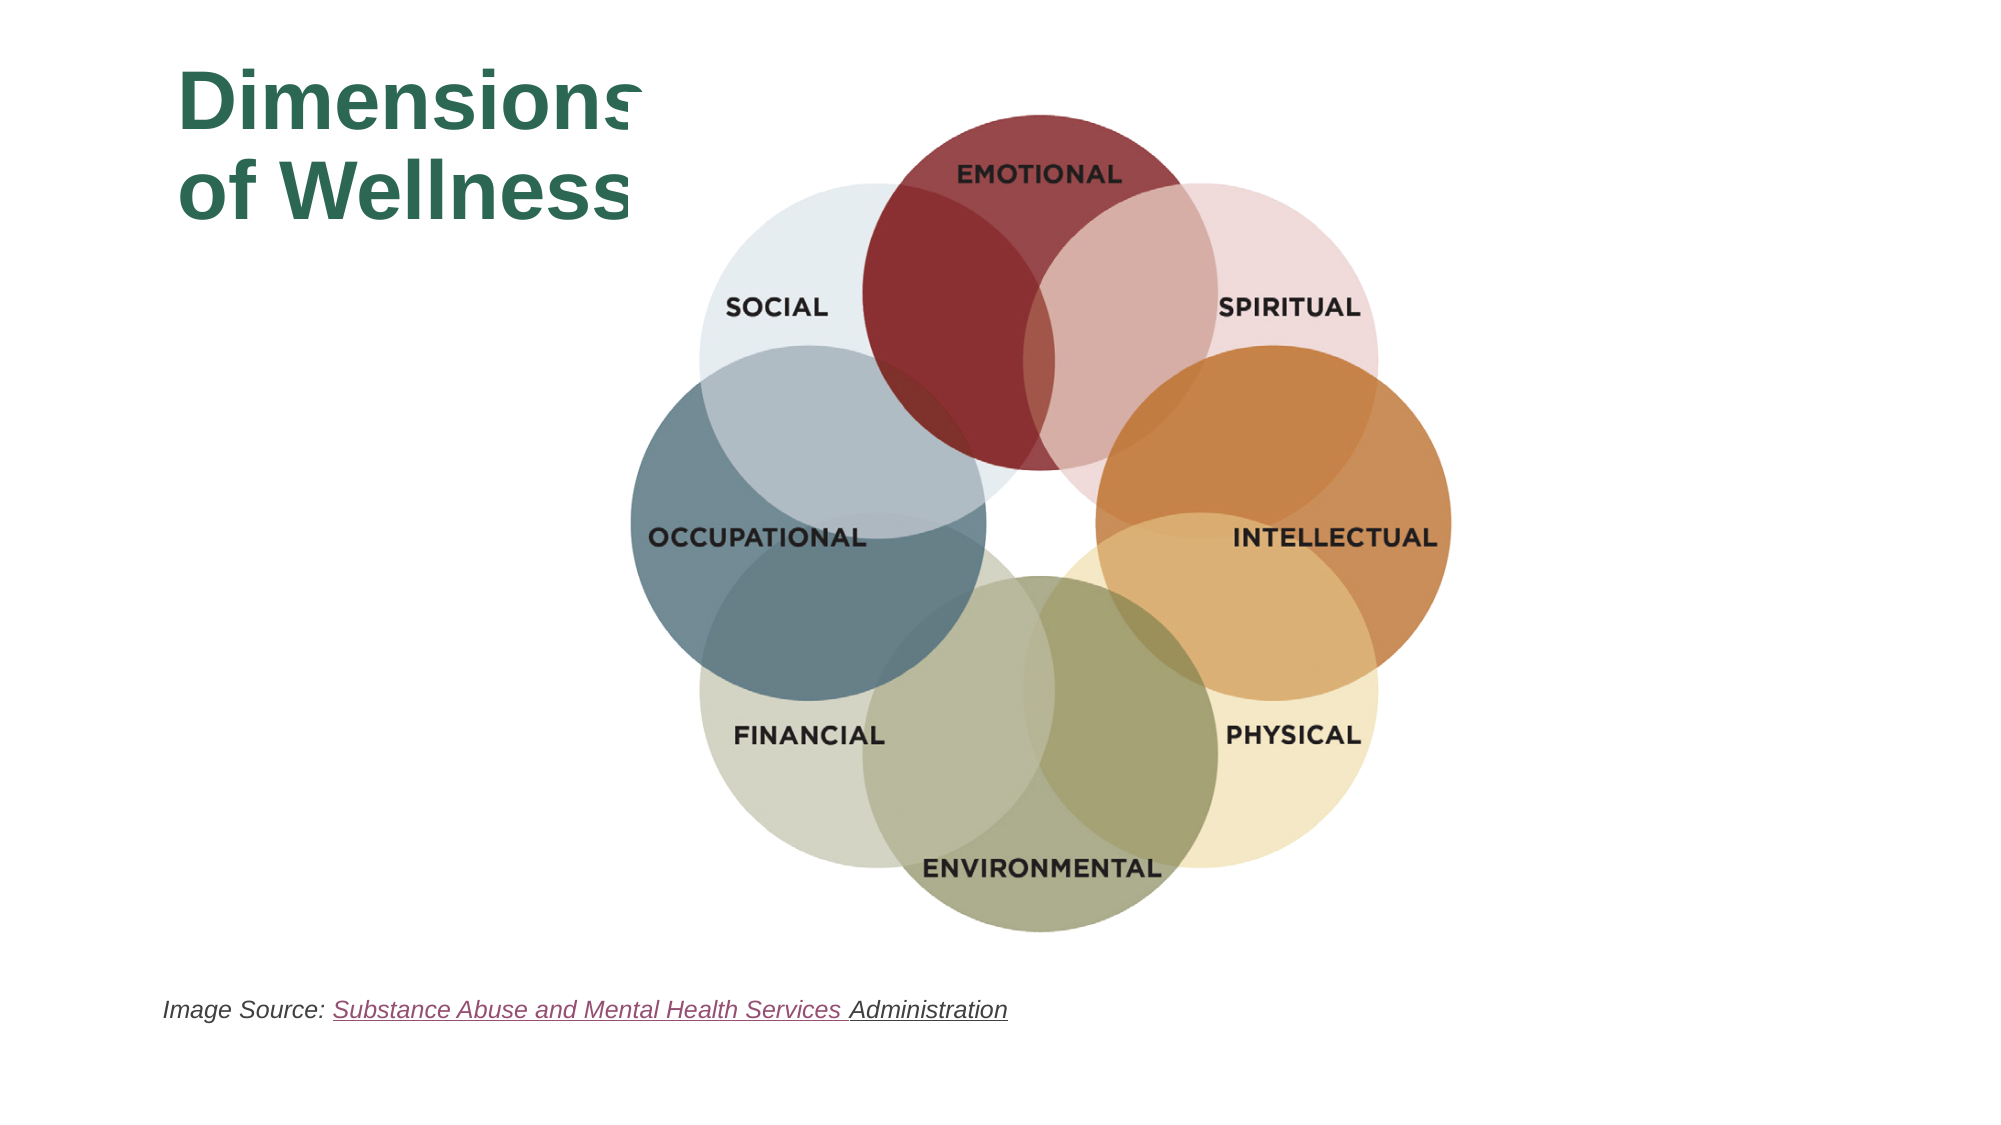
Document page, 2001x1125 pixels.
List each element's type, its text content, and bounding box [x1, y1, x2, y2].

text_box Image Source: Substance Abuse and Mental Health Services Administration [162, 993, 1042, 1044]
picture [628, 92, 1456, 957]
title Dimensions of Wellness [162, 81, 726, 214]
